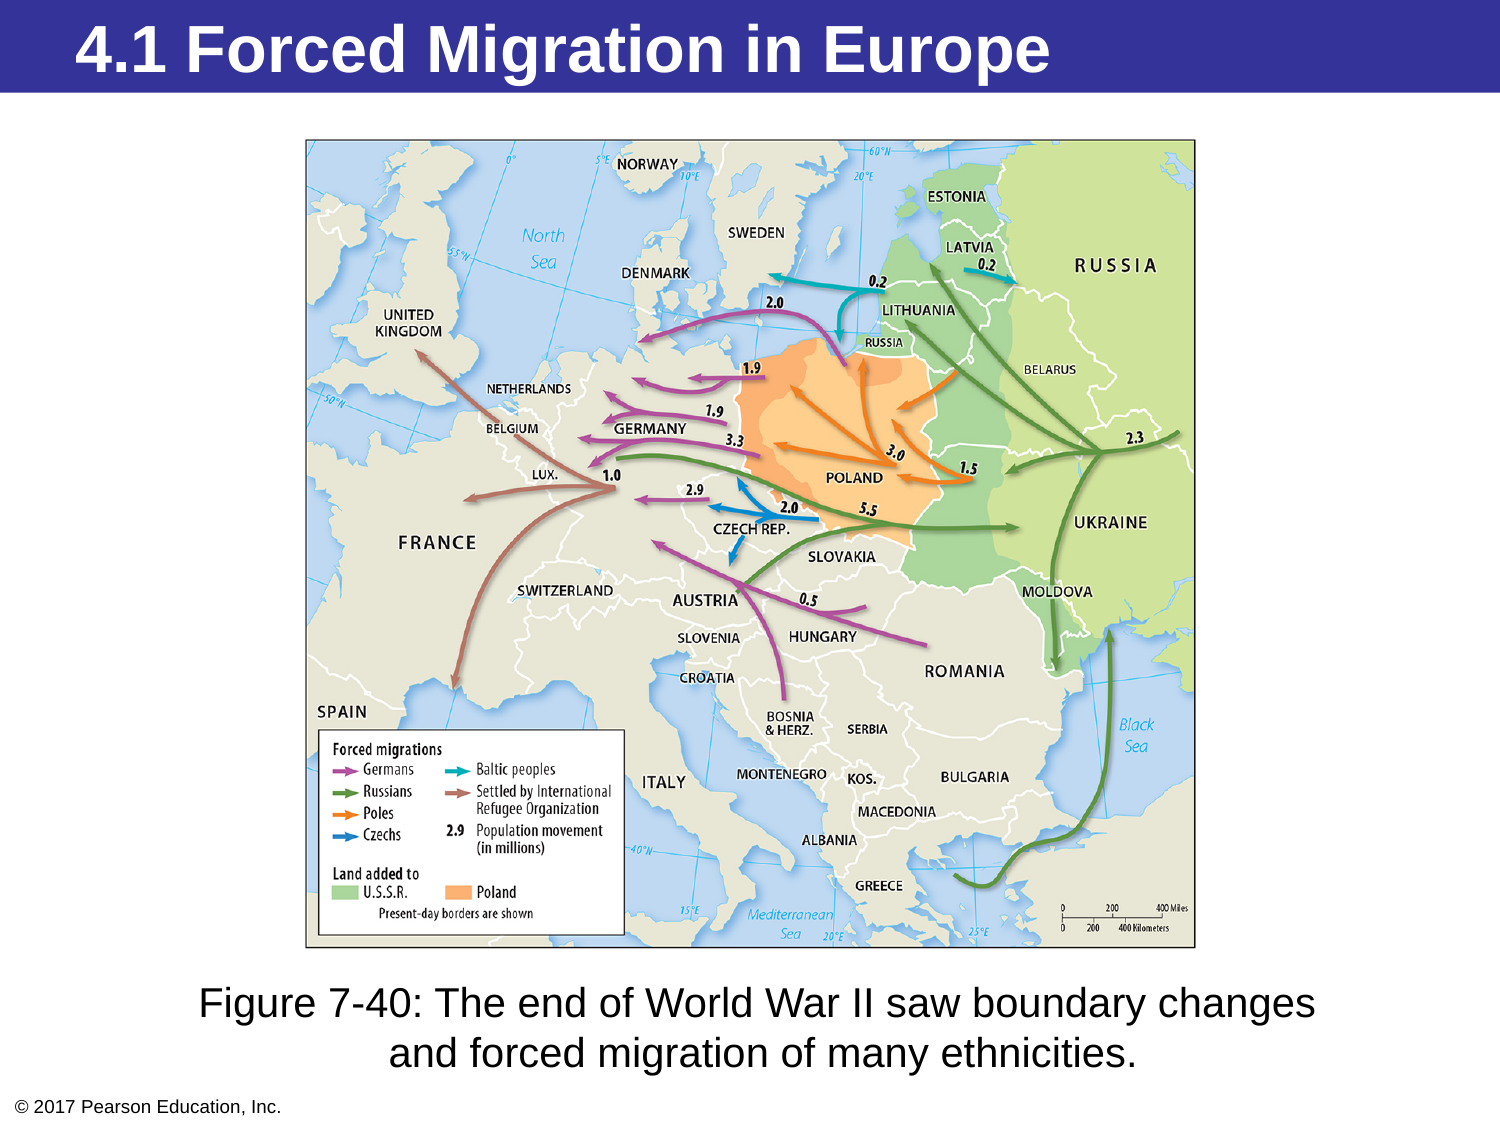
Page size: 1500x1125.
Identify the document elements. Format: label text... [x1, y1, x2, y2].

text_box 4.1 Forced Migration in Europe [0, 0, 1500, 93]
picture [296, 130, 1204, 949]
list Figure 7-40: The end of World War II saw boundary changes and forced migration of many ethnicities. [58, 968, 1468, 1085]
